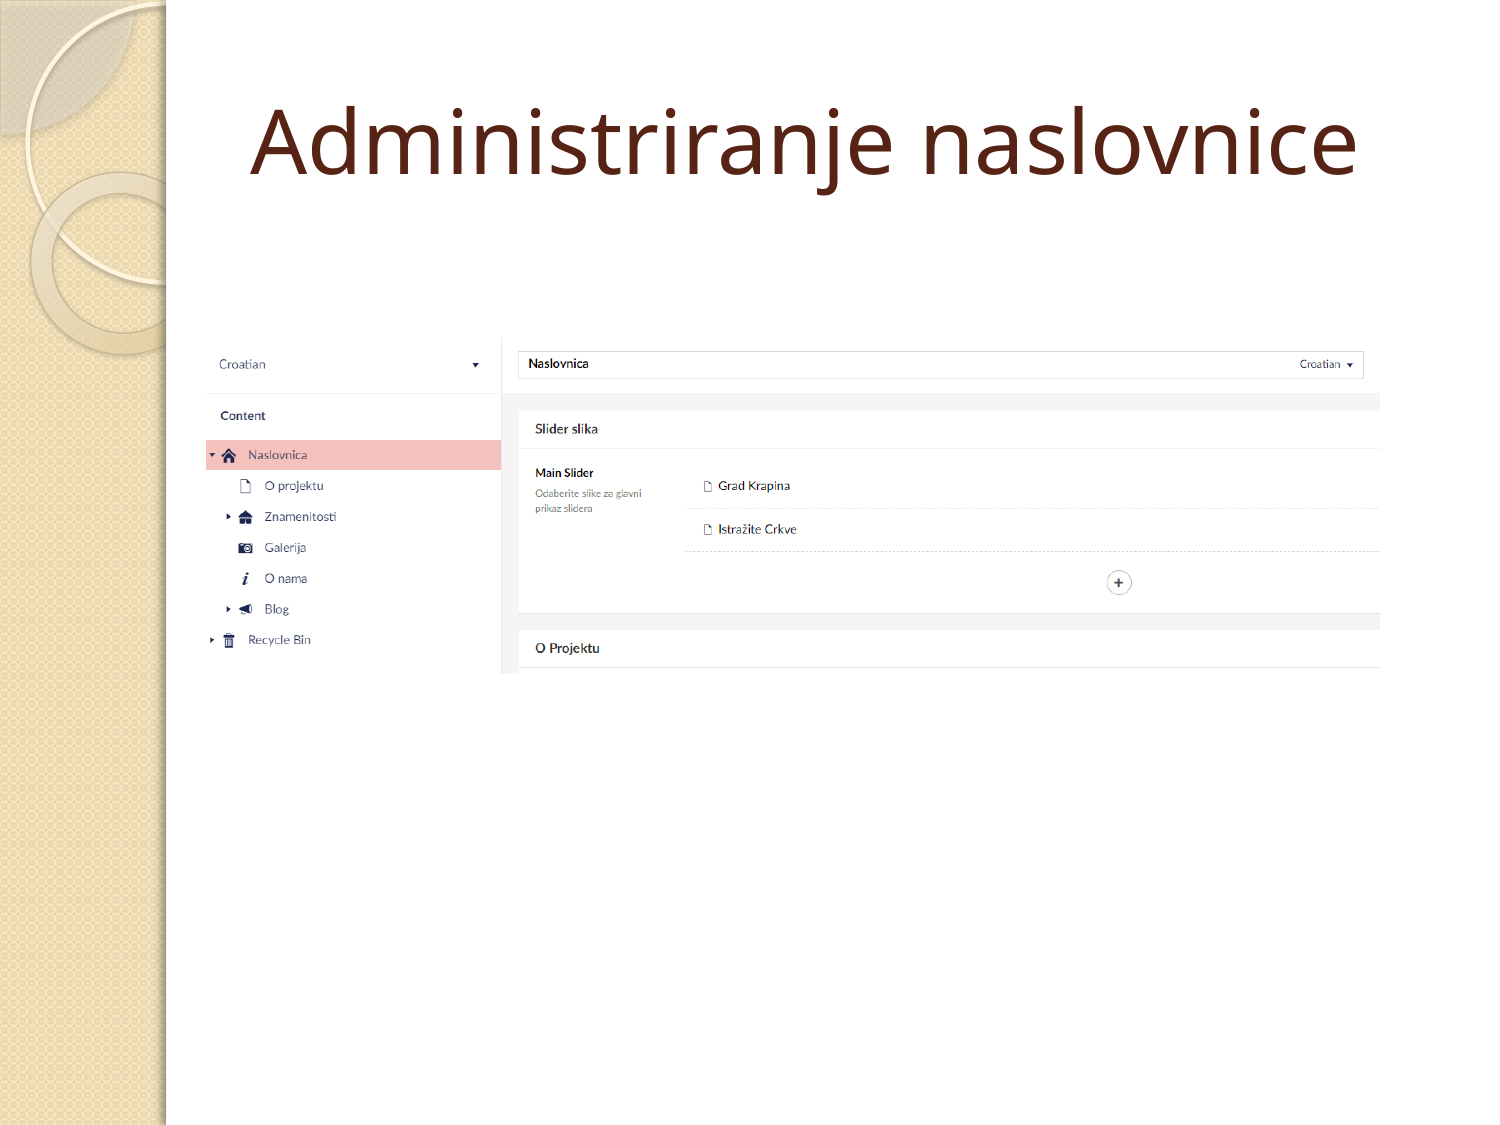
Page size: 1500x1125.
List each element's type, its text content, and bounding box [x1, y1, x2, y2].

title Administriranje naslovnice [235, 45, 1466, 233]
picture [206, 337, 1380, 674]
